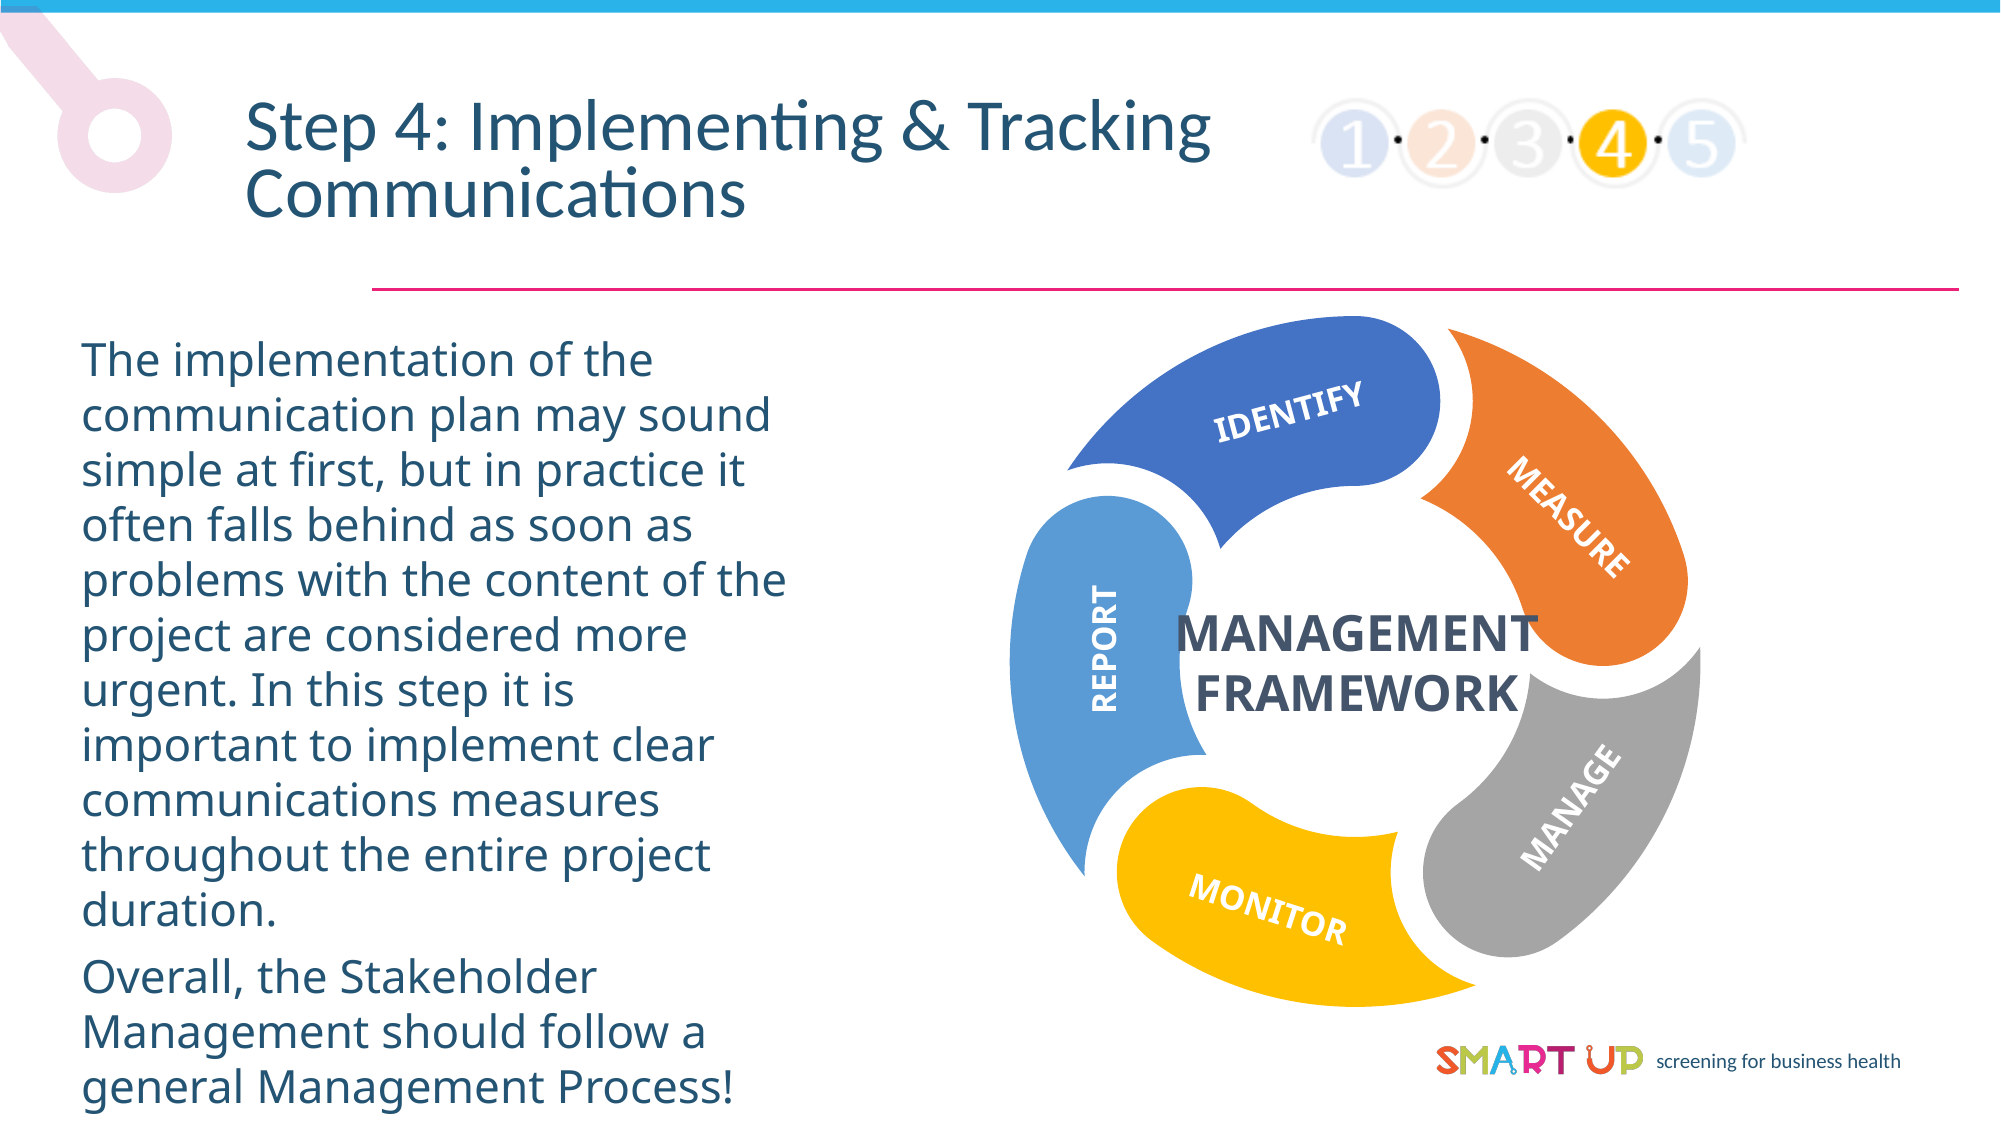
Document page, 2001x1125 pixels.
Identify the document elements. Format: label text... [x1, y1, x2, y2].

text_box The implementation of the communication plan may sound simple at first, but in practice it often falls behind as soon as problems with the content of the project are considered more urgent. In this step it is important to implement clear communications measures throughout the entire project duration. Overall, the Stakeholder Management should follow a general Management Process! [67, 323, 810, 1125]
picture [0, 6, 224, 218]
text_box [1009, 315, 1701, 1008]
picture [1291, 74, 1766, 208]
picture [1436, 1045, 1643, 1078]
list Step 4: Implementing & Tracking Communications [230, 90, 1813, 239]
